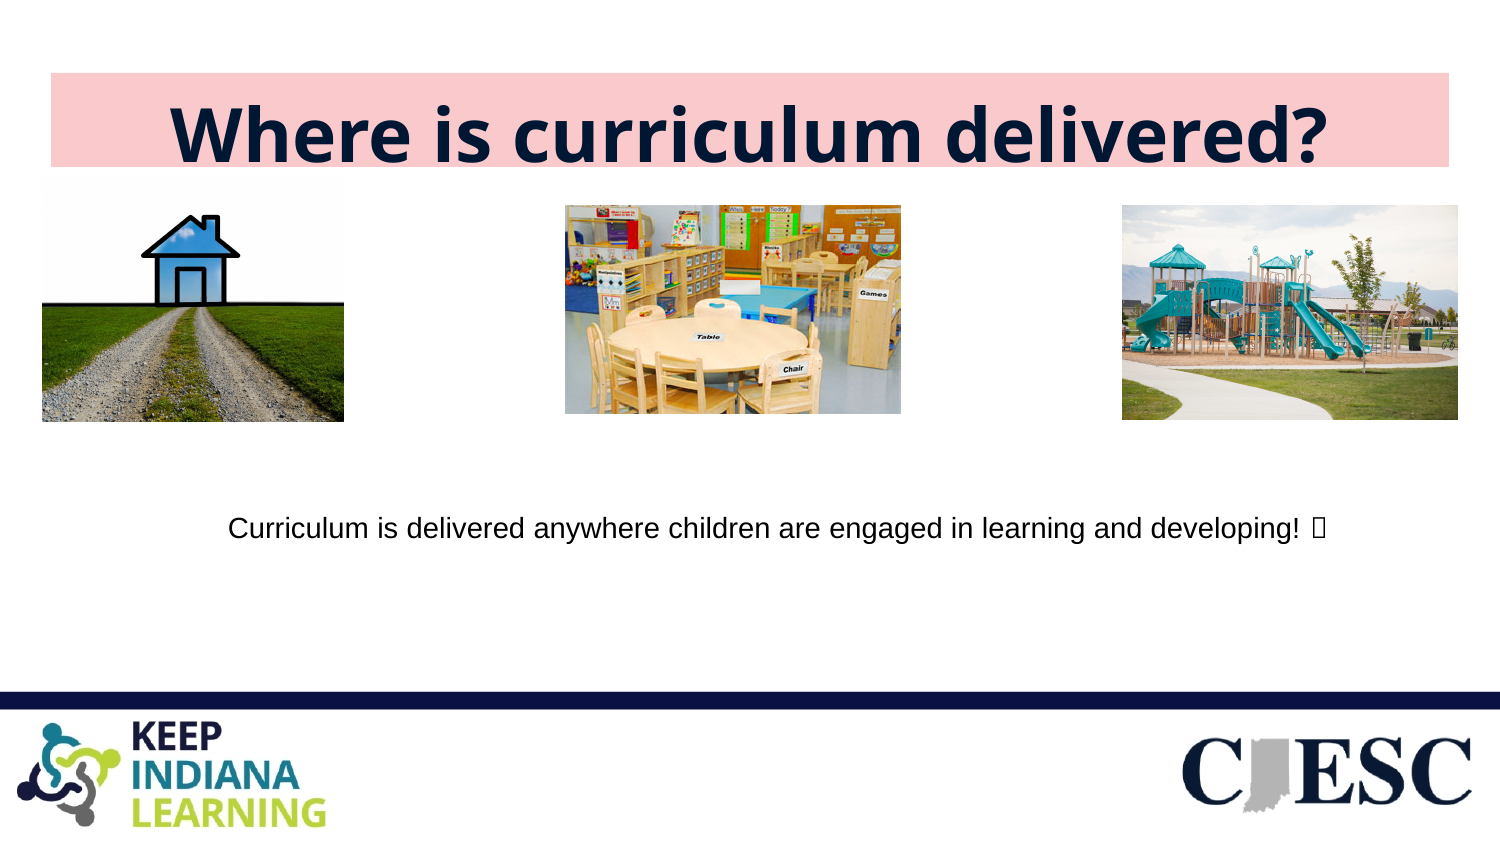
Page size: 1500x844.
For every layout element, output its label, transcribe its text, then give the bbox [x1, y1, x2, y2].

text_box Curriculum is delivered anywhere children are engaged in learning and developing!  [138, 502, 1417, 552]
title Where is curriculum delivered? [51, 72, 1449, 167]
picture [0, 0, 1500, 844]
